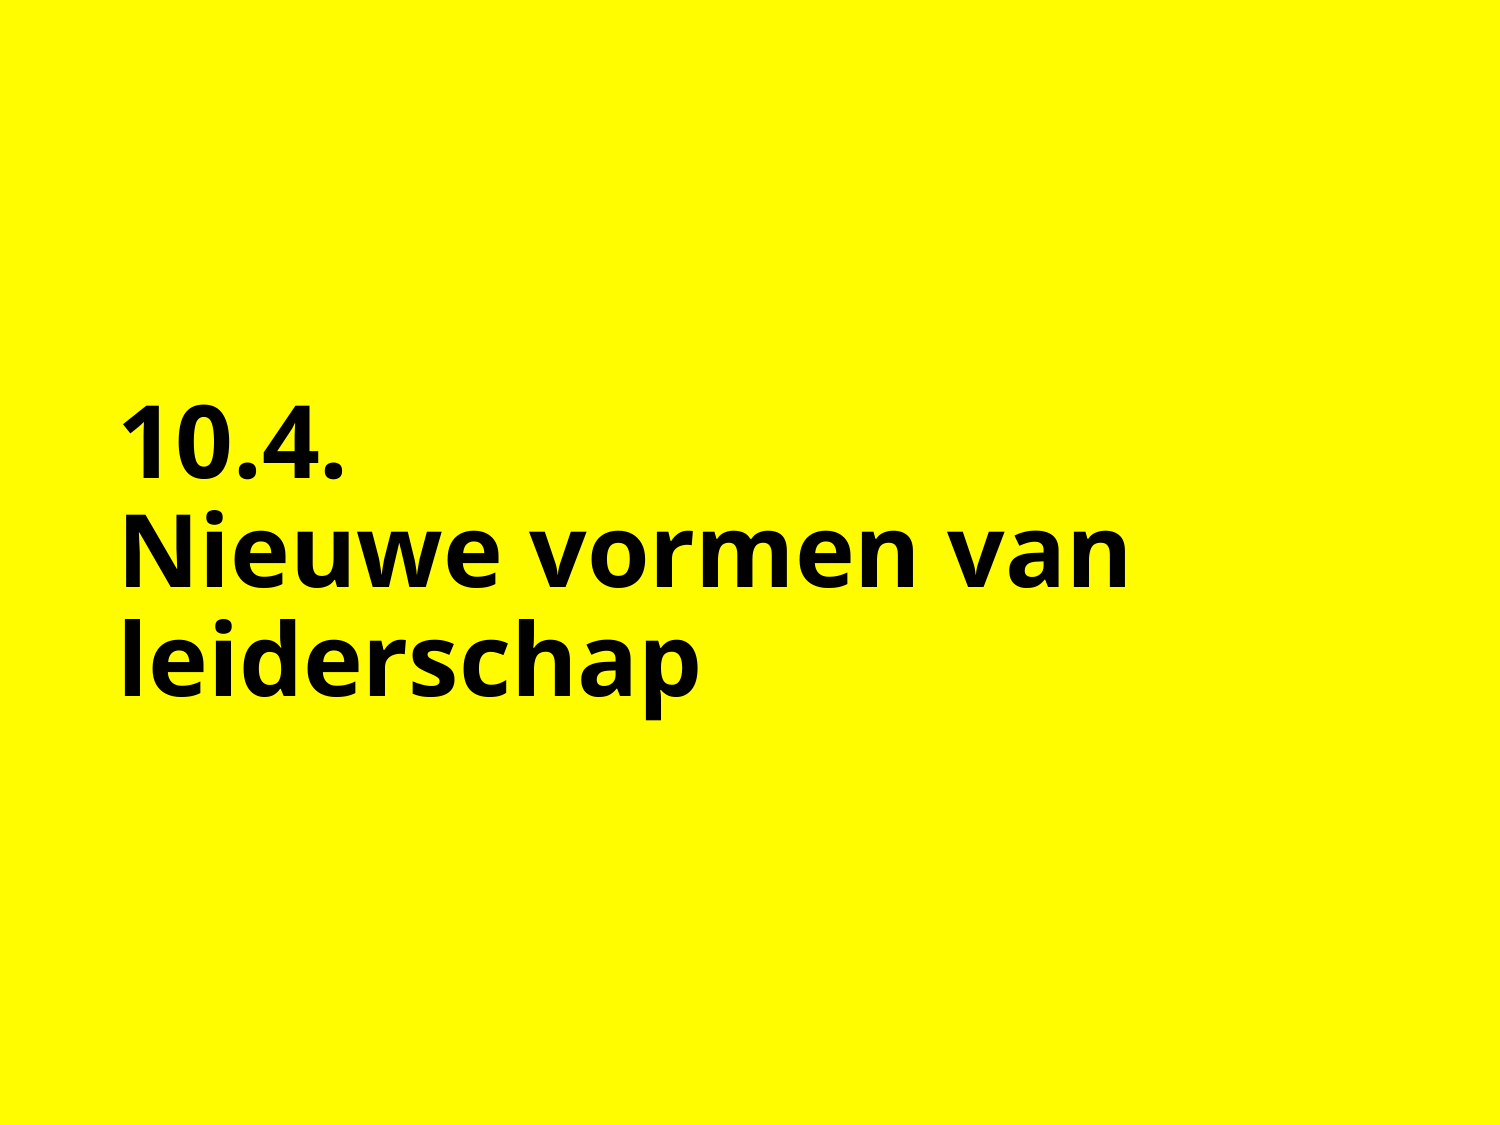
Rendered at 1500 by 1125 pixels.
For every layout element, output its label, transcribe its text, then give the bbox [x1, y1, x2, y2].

title 10.4. Nieuwe vormen van leiderschap [102, 379, 1397, 848]
